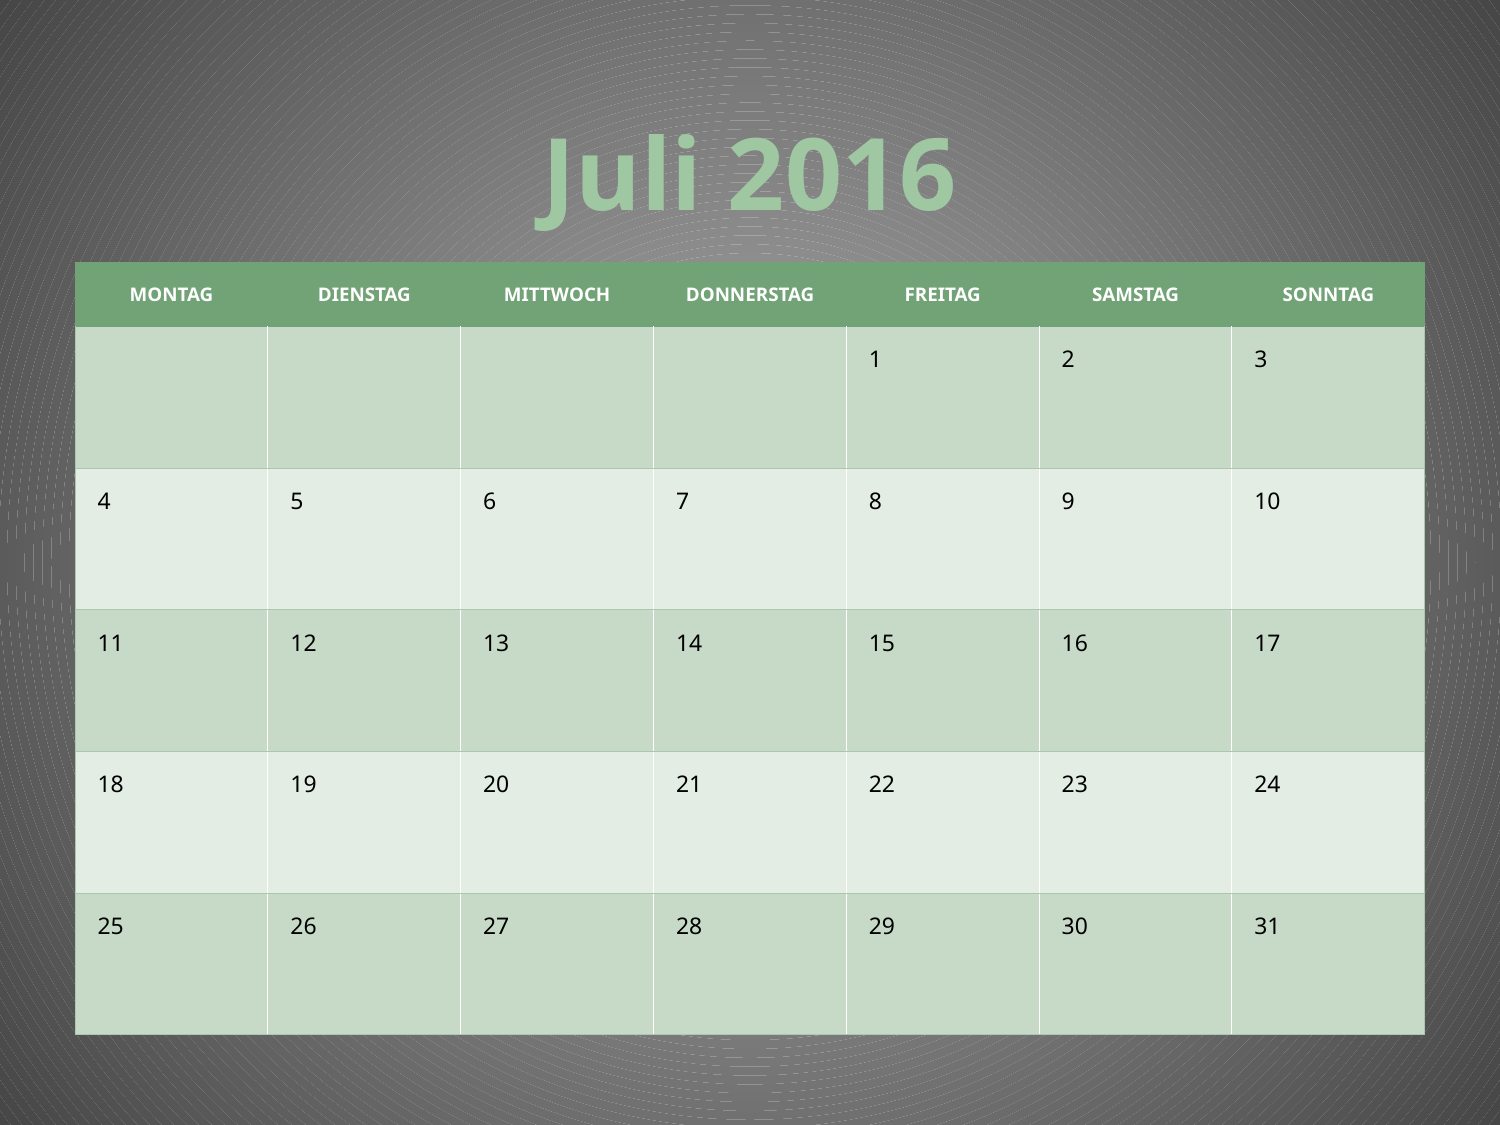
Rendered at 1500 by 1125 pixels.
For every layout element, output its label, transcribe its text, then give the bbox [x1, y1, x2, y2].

table_cell 29 [847, 894, 1039, 1034]
table_header MONTAG [76, 263, 268, 326]
table_cell 18 [76, 752, 267, 893]
table_cell 5 [268, 469, 460, 609]
table_cell 20 [461, 752, 653, 893]
table_header DIENSTAG [268, 263, 461, 326]
table_header SONNTAG [1232, 263, 1424, 326]
table_header MITTWOCH [461, 263, 653, 326]
table_cell 13 [461, 610, 653, 751]
table_cell 23 [1040, 752, 1231, 893]
table_cell 7 [654, 469, 846, 609]
table_cell 22 [847, 752, 1039, 893]
table_cell 12 [268, 610, 460, 751]
table_cell 25 [76, 894, 267, 1034]
table_header SAMSTAG [1039, 263, 1232, 326]
table_cell [461, 327, 653, 468]
table_header FREITAG [846, 263, 1039, 326]
table_cell [268, 327, 460, 468]
table_cell [76, 327, 267, 468]
table_cell [654, 327, 846, 468]
table_cell 1 [847, 327, 1039, 468]
table_cell 16 [1040, 610, 1231, 751]
table_cell 27 [461, 894, 653, 1034]
table_header DONNERSTAG [653, 263, 846, 326]
table_cell 11 [76, 610, 267, 751]
table_cell 9 [1040, 469, 1231, 609]
table_cell 4 [76, 469, 267, 609]
table_cell 10 [1232, 469, 1424, 609]
table_cell 6 [461, 469, 653, 609]
table_cell 30 [1040, 894, 1231, 1034]
table_cell 14 [654, 610, 846, 751]
table_cell 3 [1232, 327, 1424, 468]
table_cell 15 [847, 610, 1039, 751]
table_cell 2 [1040, 327, 1231, 468]
table_cell 17 [1232, 610, 1424, 751]
table_cell 31 [1232, 894, 1424, 1034]
table_cell 28 [654, 894, 846, 1034]
table_cell 24 [1232, 752, 1424, 893]
table_cell 19 [268, 752, 460, 893]
table_cell 26 [268, 894, 460, 1034]
table_cell 8 [847, 469, 1039, 609]
title Juli 2016 [75, 50, 1425, 238]
table_cell 21 [654, 752, 846, 893]
